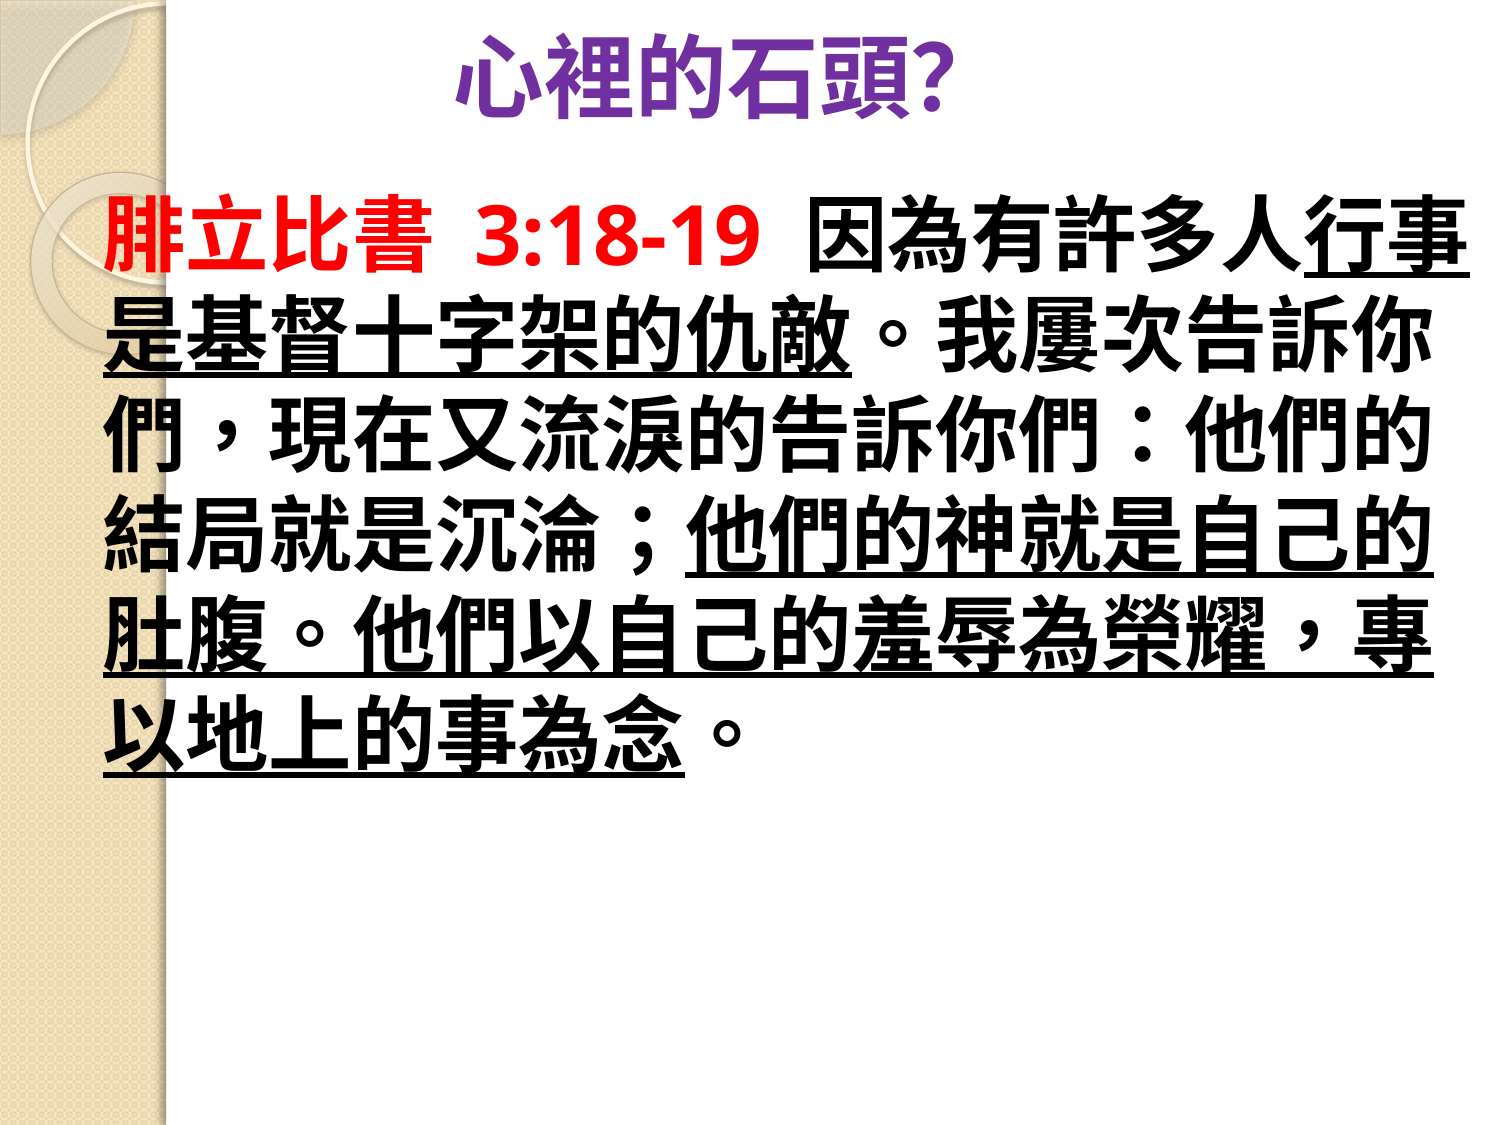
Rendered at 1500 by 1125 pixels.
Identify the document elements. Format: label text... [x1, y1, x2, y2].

text_box 心裡的石頭？ [437, 12, 1113, 159]
text_box 腓立比書 3:18-19 因為有許多人行事是基督十字架的仇敵。我屢次告訴你們，現在又流淚的告訴你們：他們的結局就是沉淪；他們的神就是自己的肚腹。他們以自己的羞辱為榮耀，專以地上的事為念。 [87, 174, 1500, 918]
